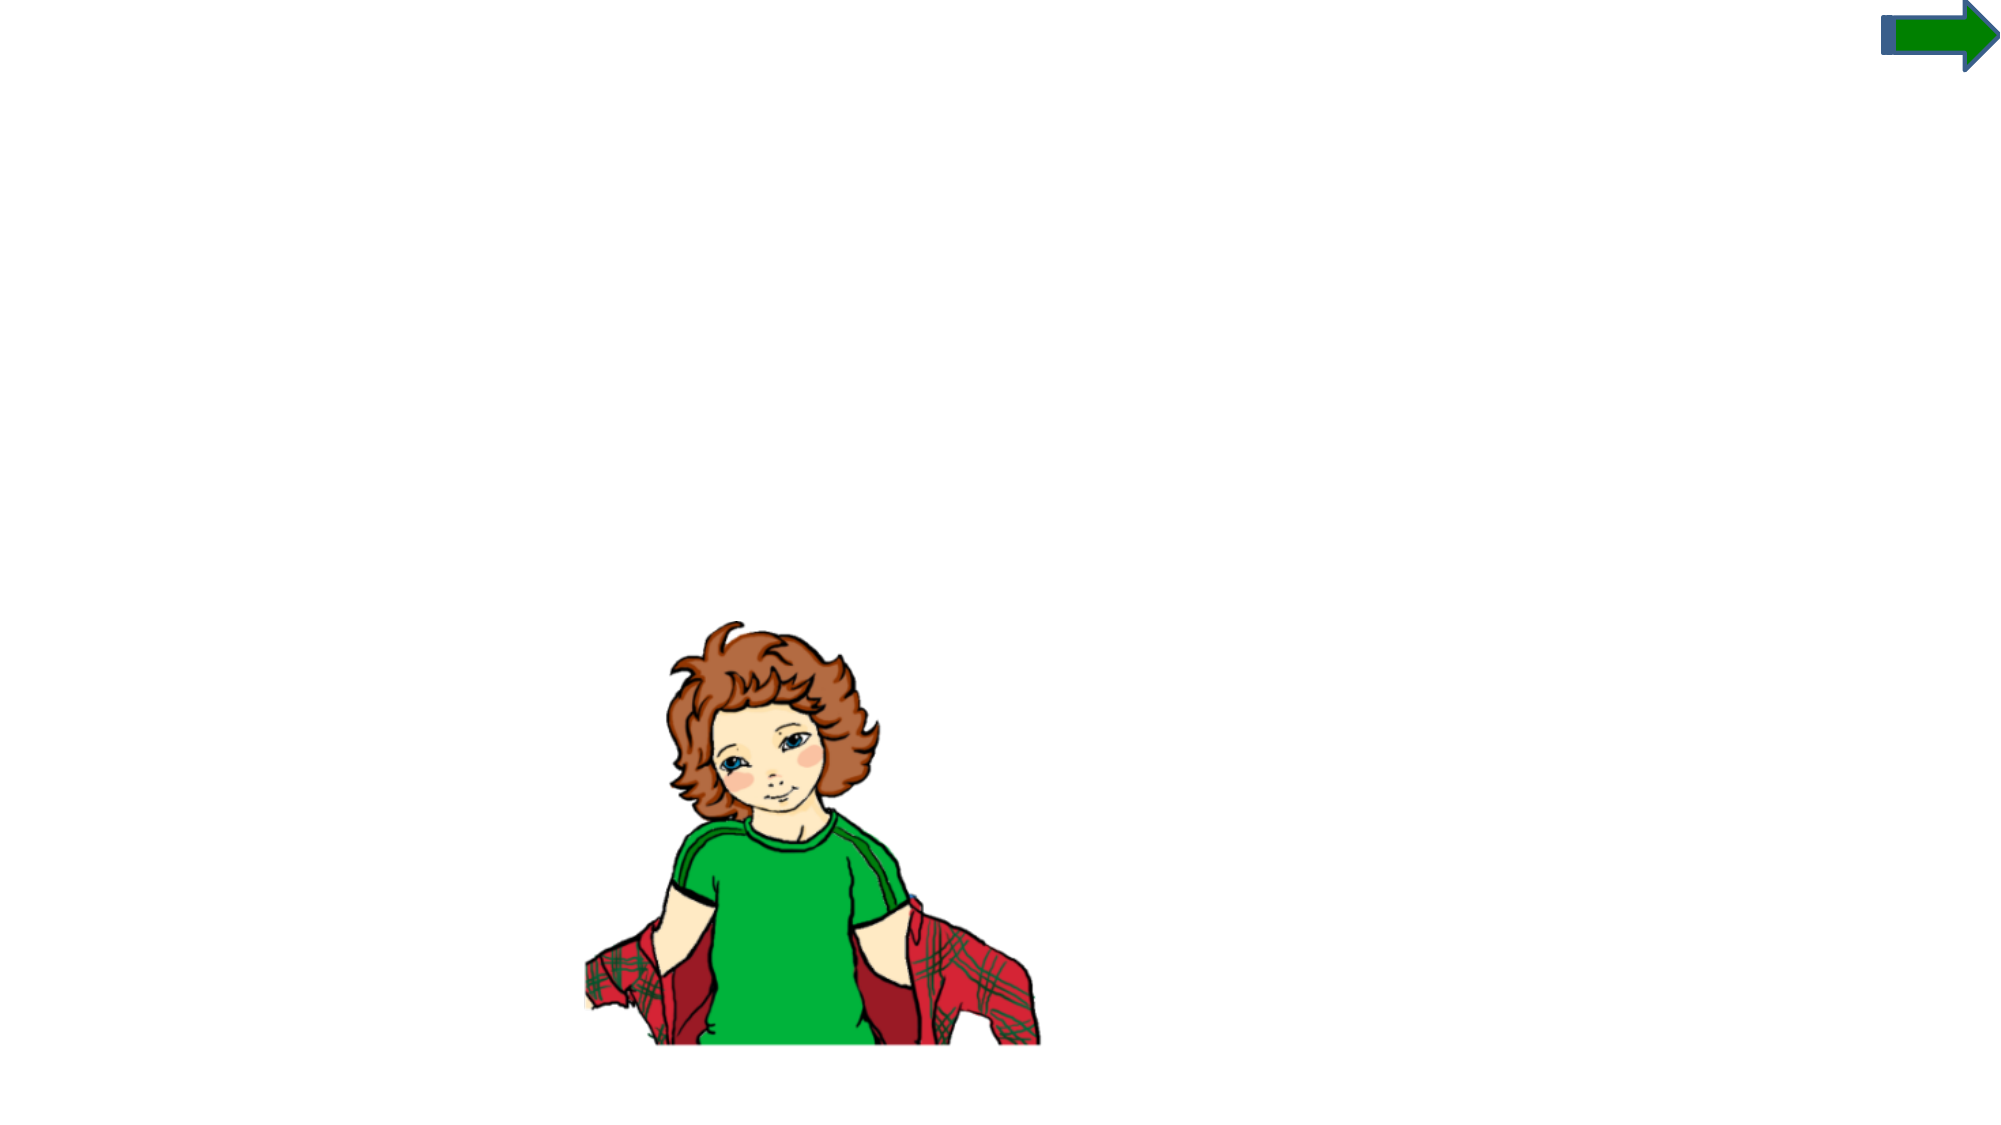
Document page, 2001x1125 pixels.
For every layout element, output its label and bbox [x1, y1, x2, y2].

picture [577, 620, 1045, 1047]
text_box [1881, 0, 2000, 73]
